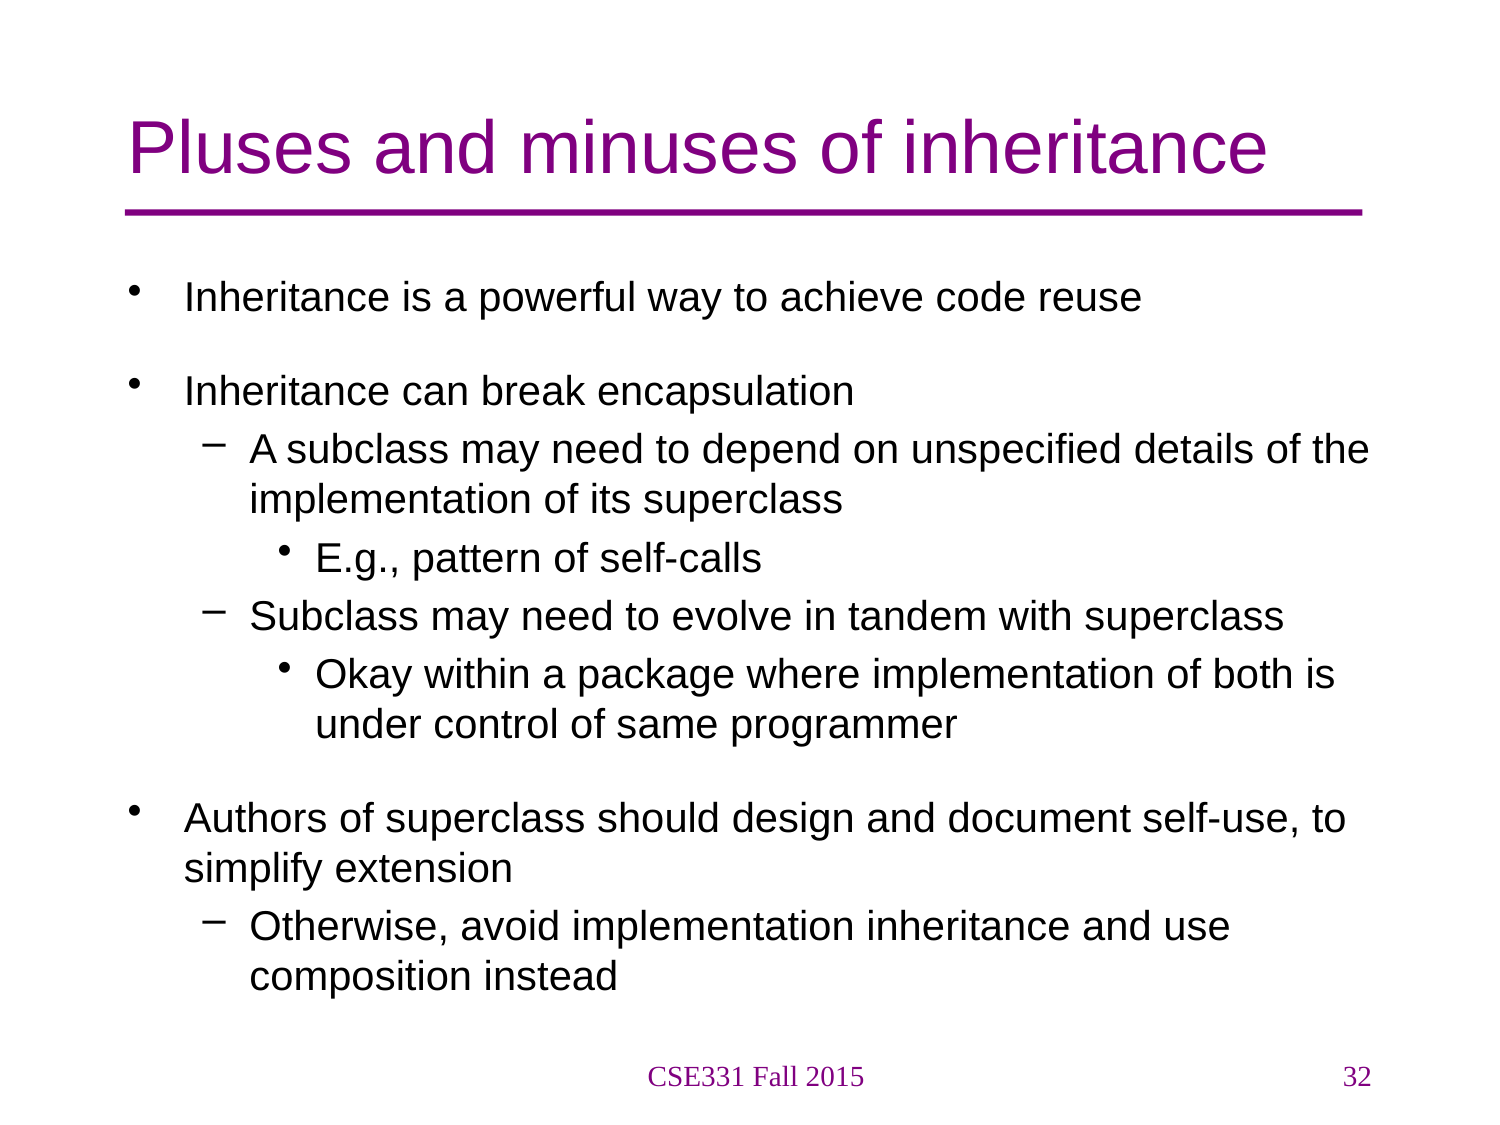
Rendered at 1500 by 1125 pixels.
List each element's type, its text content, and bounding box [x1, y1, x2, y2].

list Inheritance is a powerful way to achieve code reuse Inheritance can break encapsulation A subclass may need to depend on unspecified details of the implementation of its superclass E.g., pattern of self-calls Subclass may need to evolve in tandem with superclass Okay within a package where implementation of both is under control of same programmer Authors of superclass should design and document self-use, to simplify extension Otherwise, avoid implementation inheritance and use composition instead [112, 262, 1388, 1088]
footer CSE331 Fall 2015 [474, 1049, 1038, 1125]
title Pluses and minuses of inheritance [112, 50, 1388, 238]
slide_number 32 [1074, 1049, 1388, 1125]
